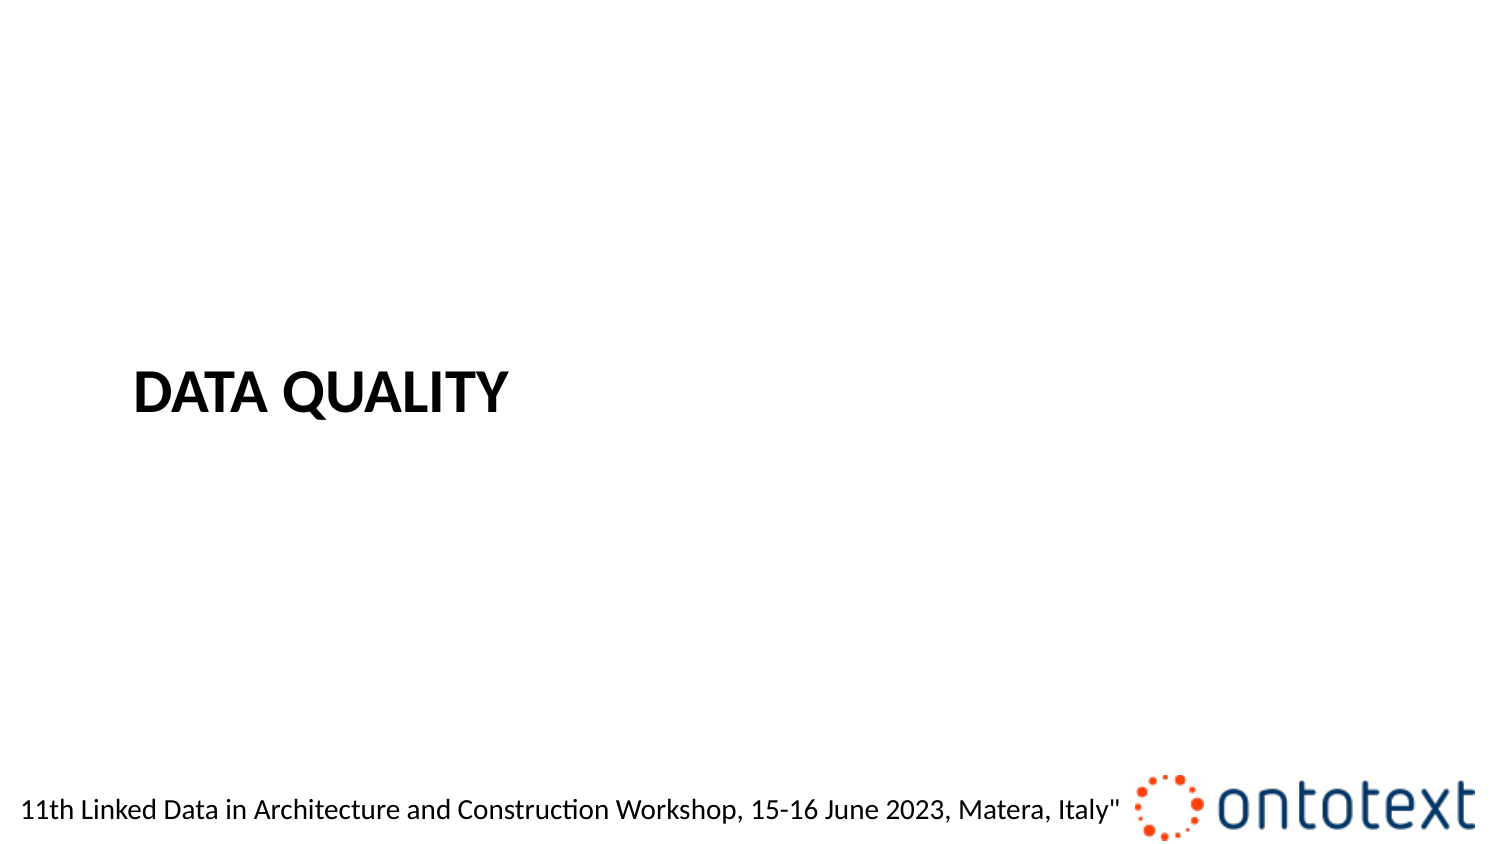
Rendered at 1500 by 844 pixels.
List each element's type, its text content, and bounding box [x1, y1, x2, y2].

picture [1135, 775, 1476, 842]
text_box 11th Linked Data in Architecture and Construction Workshop, 15-16 June 2023, Matera, Italy" [5, 775, 1133, 841]
title DATA QUALITY [118, 342, 1394, 510]
